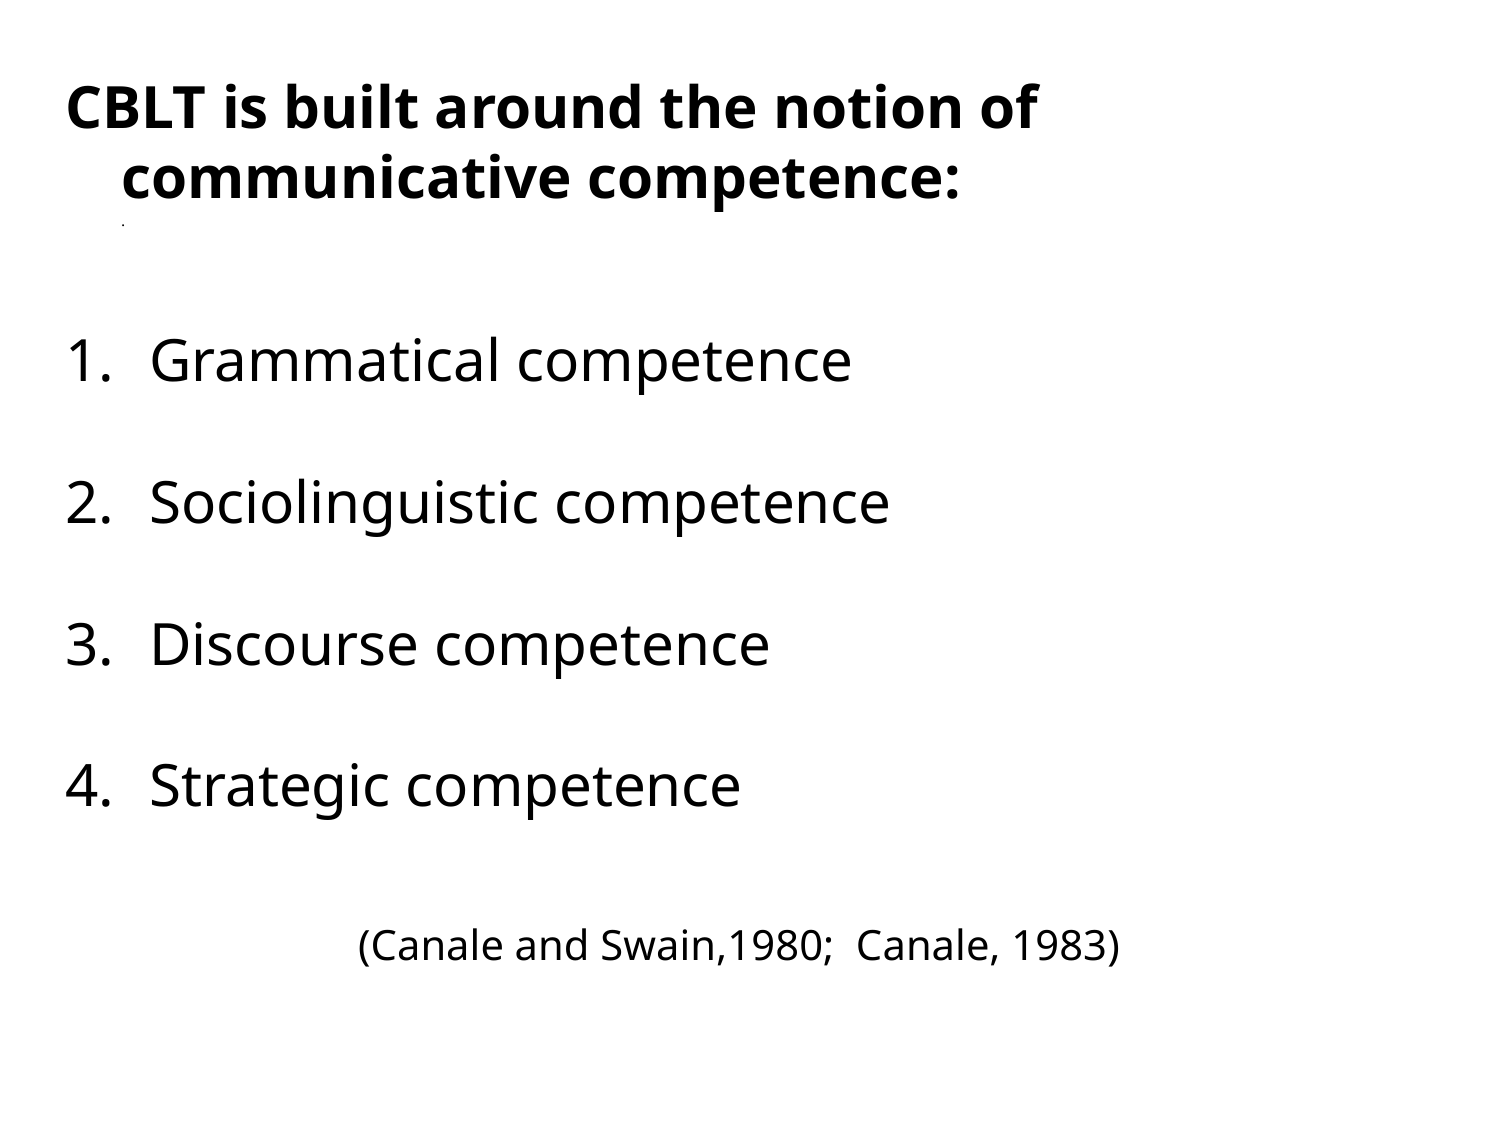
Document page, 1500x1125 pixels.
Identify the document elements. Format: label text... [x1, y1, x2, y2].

list CBLT is built around the notion of communicative competence: . Grammatical competence Sociolinguistic competence Discourse competence Strategic competence (Canale and Swain,1980; Canale, 1983) [50, 62, 1500, 1125]
